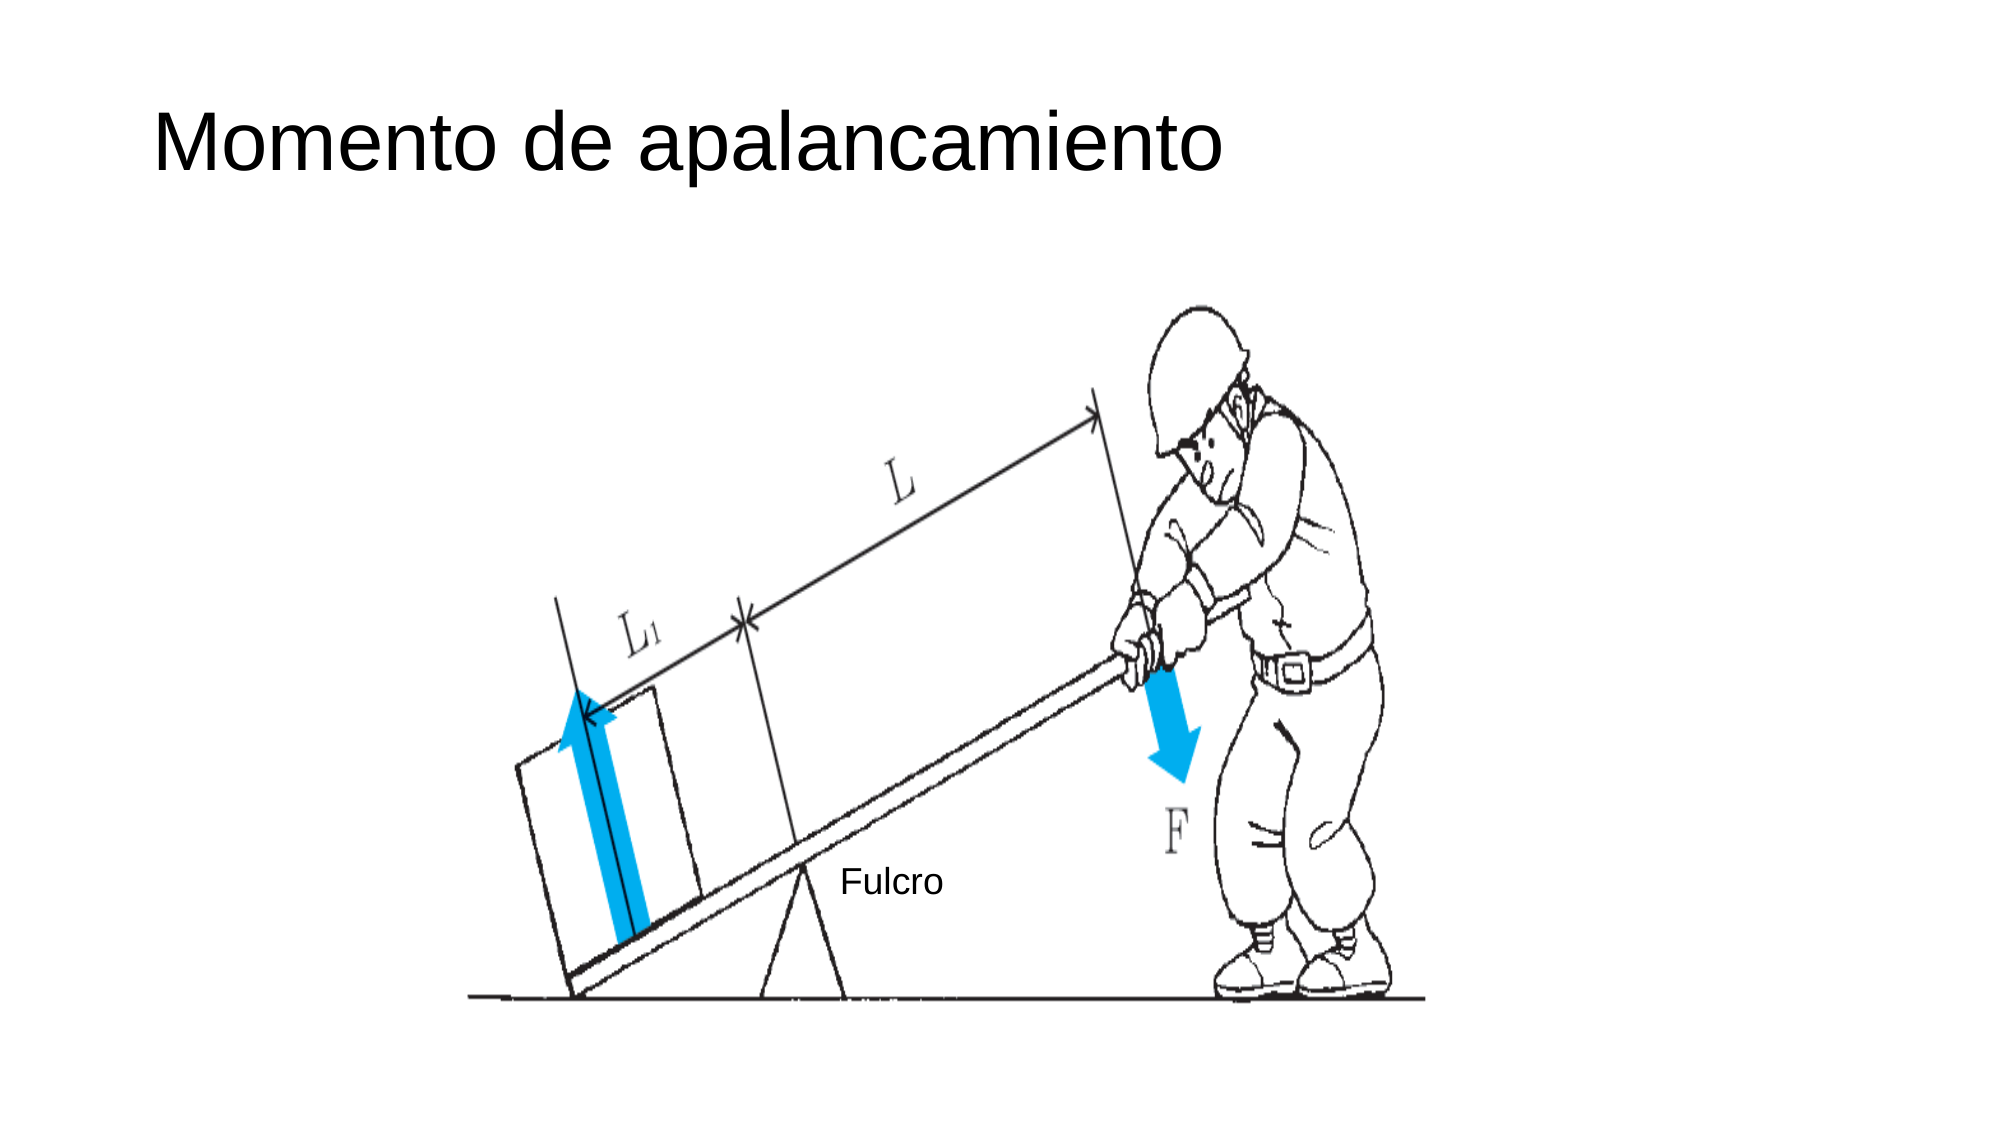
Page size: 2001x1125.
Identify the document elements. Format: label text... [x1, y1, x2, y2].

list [367, 239, 1529, 1072]
title Momento de apalancamiento [137, 59, 1863, 228]
